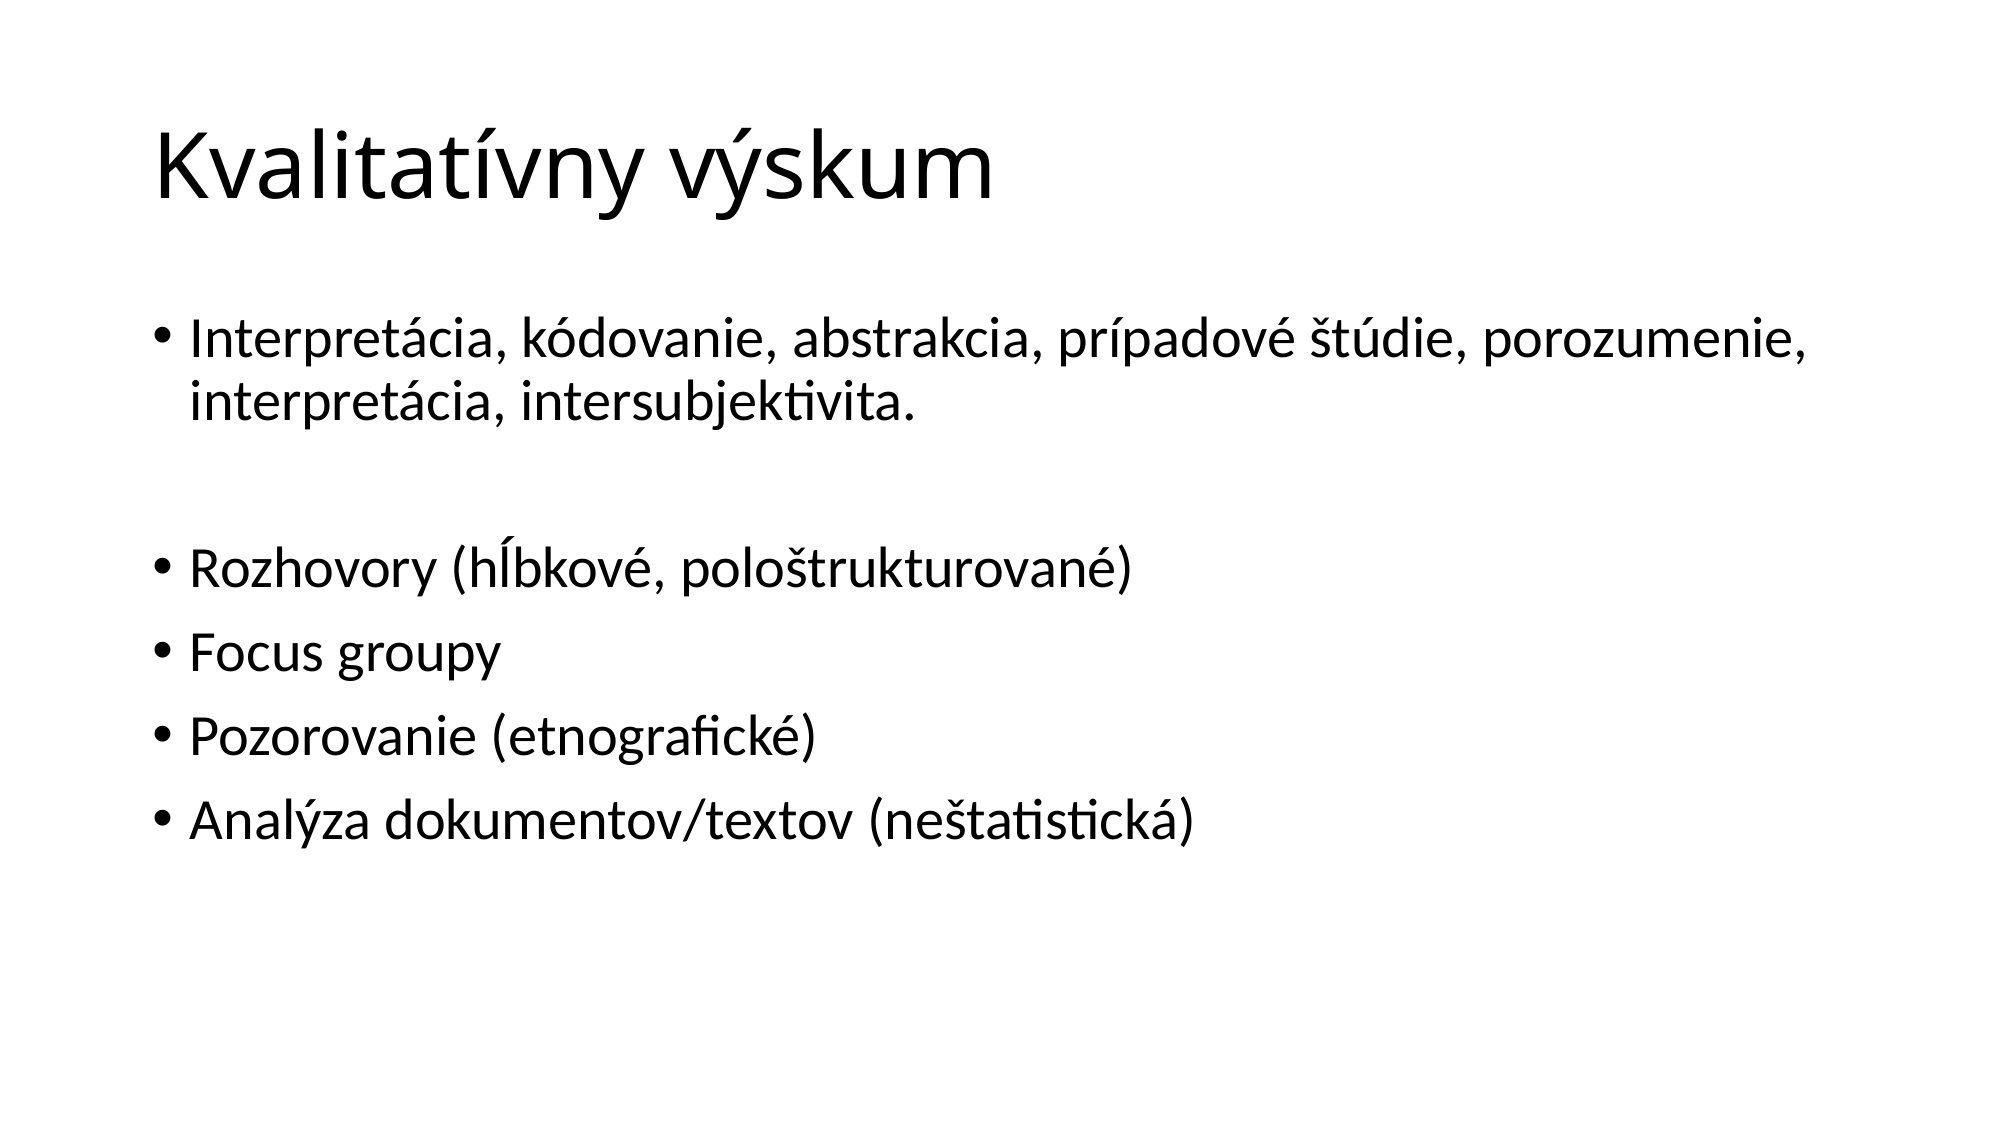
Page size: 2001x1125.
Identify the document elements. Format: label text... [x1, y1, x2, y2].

list Interpretácia, kódovanie, abstrakcia, prípadové štúdie, porozumenie, interpretácia, intersubjektivita. Rozhovory (hĺbkové, pološtrukturované) Focus groupy Pozorovanie (etnografické) Analýza dokumentov/textov (neštatistická) [137, 299, 1863, 1014]
title Kvalitatívny výskum [137, 59, 1863, 278]
